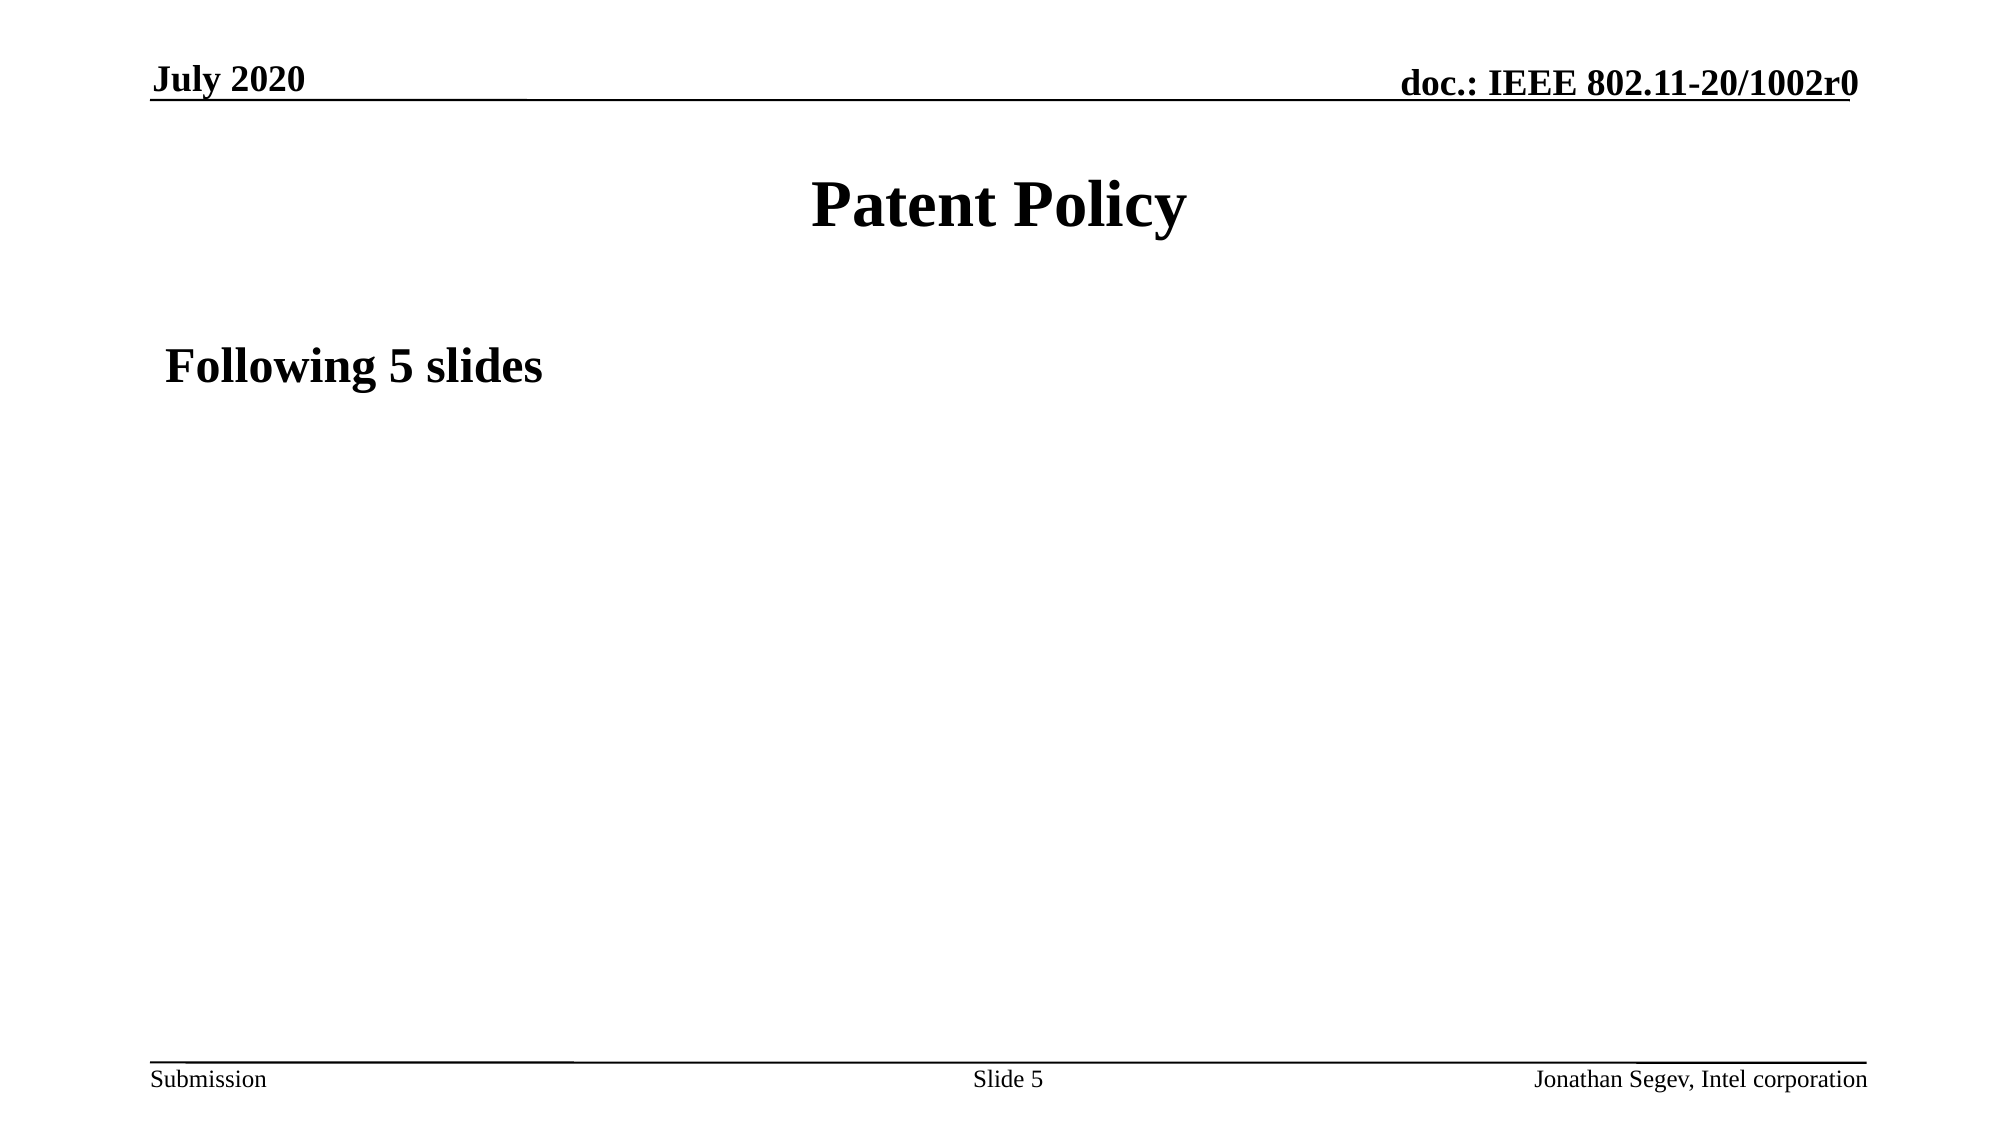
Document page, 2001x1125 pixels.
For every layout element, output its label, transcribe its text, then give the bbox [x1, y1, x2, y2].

title Patent Policy [149, 112, 1850, 288]
slide_number Slide 5 [950, 1061, 1067, 1123]
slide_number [152, 54, 563, 100]
footer Jonathan Segev, Intel corporation [1171, 1061, 1869, 1093]
list Following 5 slides [149, 324, 1850, 1000]
